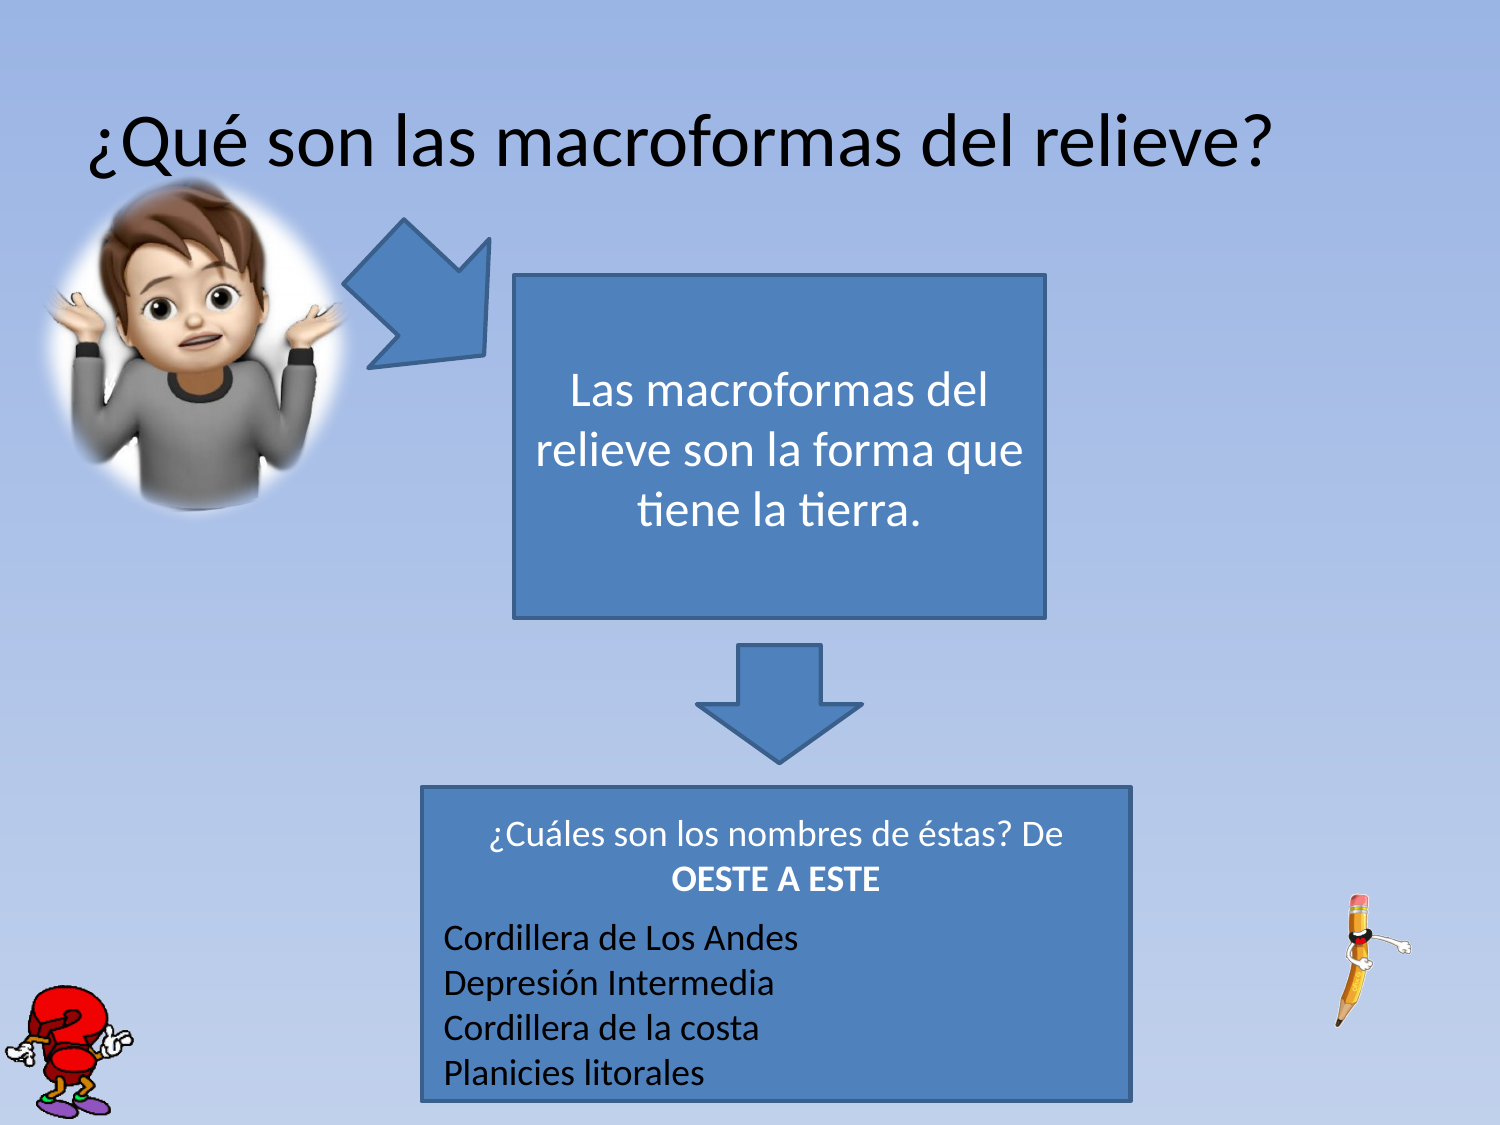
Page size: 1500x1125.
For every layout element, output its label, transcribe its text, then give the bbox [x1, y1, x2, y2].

text_box Cordillera de Los Andes Depresión Intermedia Cordillera de la costa Planicies litorales [428, 905, 1124, 1125]
text_box [365, 217, 492, 371]
picture [1265, 858, 1459, 1052]
text_box Las macroformas del relieve son la forma que tiene la tierra. [512, 273, 1047, 620]
title ¿Qué son las macroformas del relieve? [64, 42, 1297, 231]
picture [0, 927, 162, 1125]
text_box [694, 643, 865, 765]
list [30, 165, 361, 529]
text_box ¿Cuáles son los nombres de éstas? De OESTE A ESTE [420, 785, 1133, 1103]
